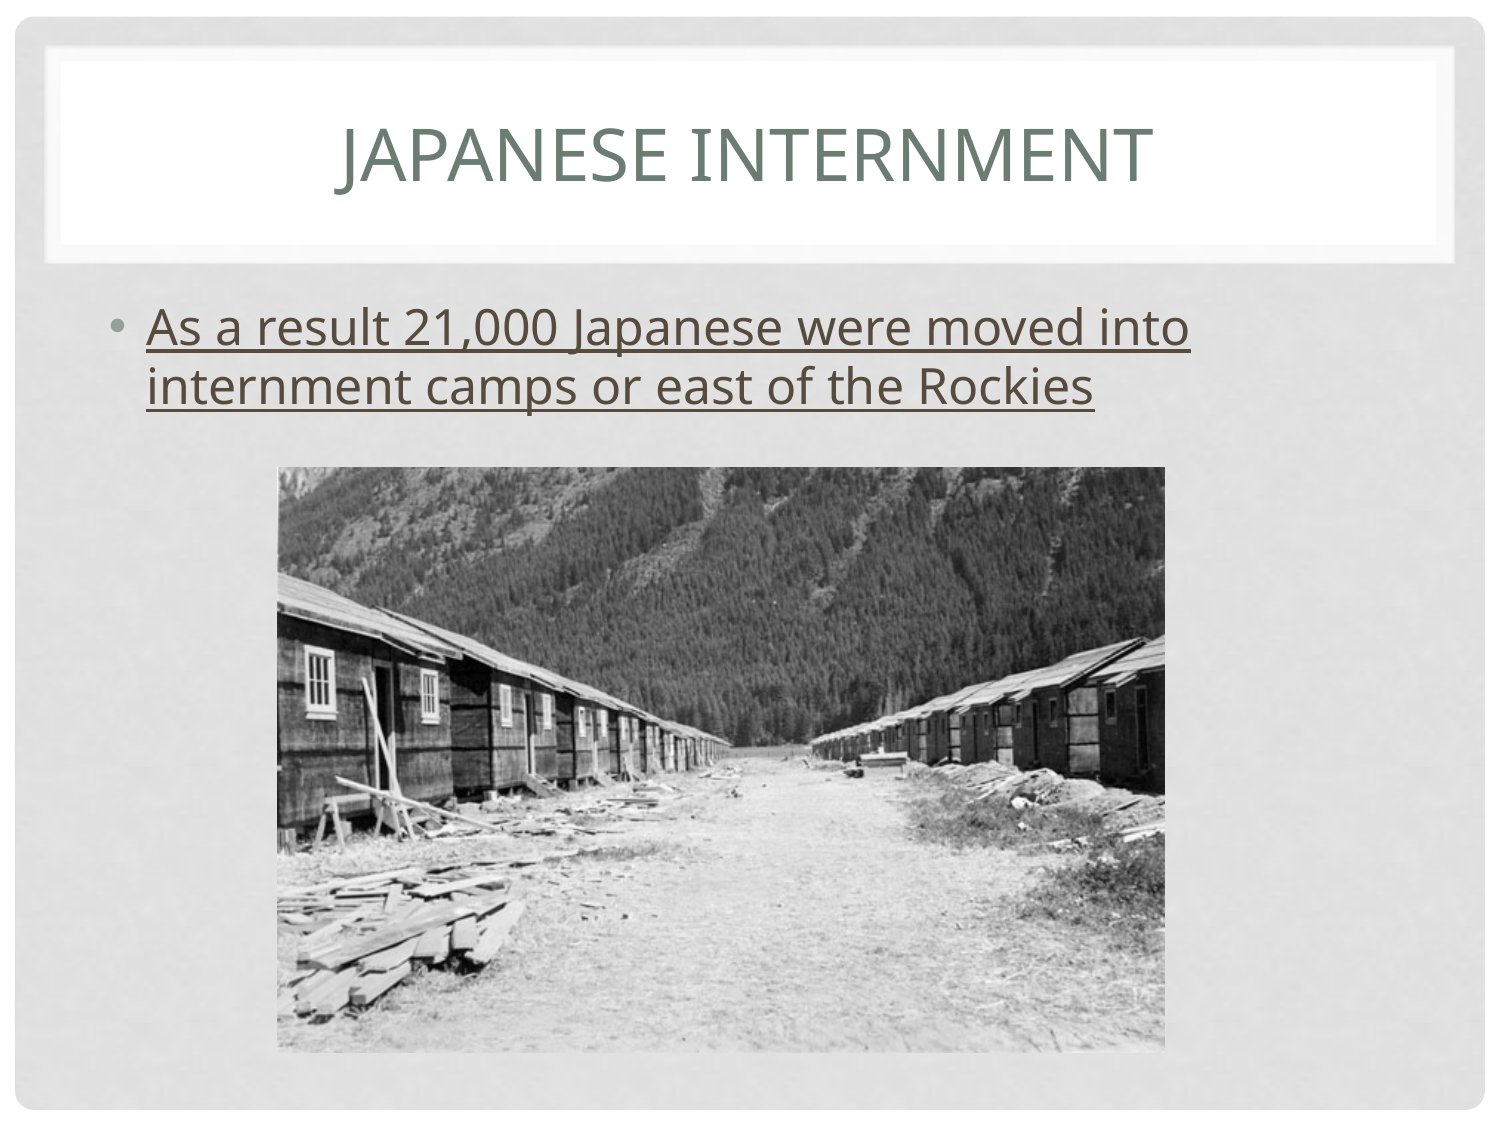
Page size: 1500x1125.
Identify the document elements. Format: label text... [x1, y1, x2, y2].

title Japanese internment [69, 66, 1425, 238]
picture [277, 467, 1166, 1053]
list As a result 21,000 Japanese were moved into internment camps or east of the Rockies [75, 287, 1425, 1005]
